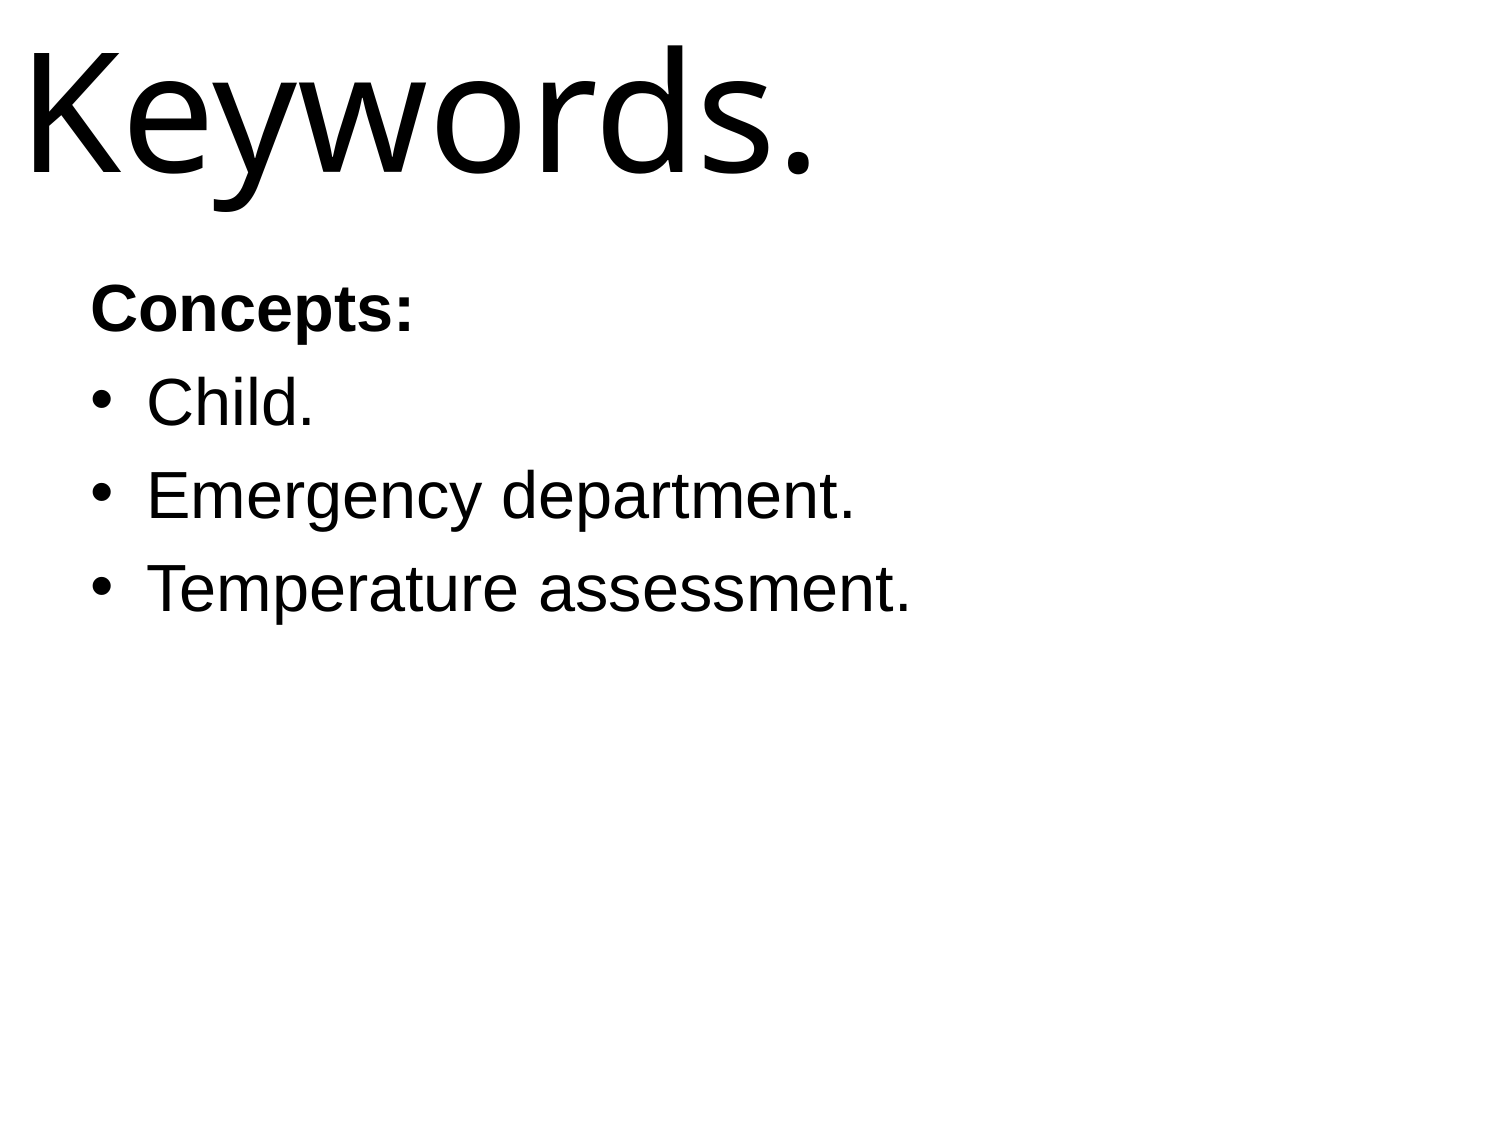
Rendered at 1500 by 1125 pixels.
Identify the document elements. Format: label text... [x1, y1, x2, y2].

list Concepts: Child. Emergency department. Temperature assessment. [75, 257, 1425, 1000]
title Keywords. [3, 12, 1354, 200]
